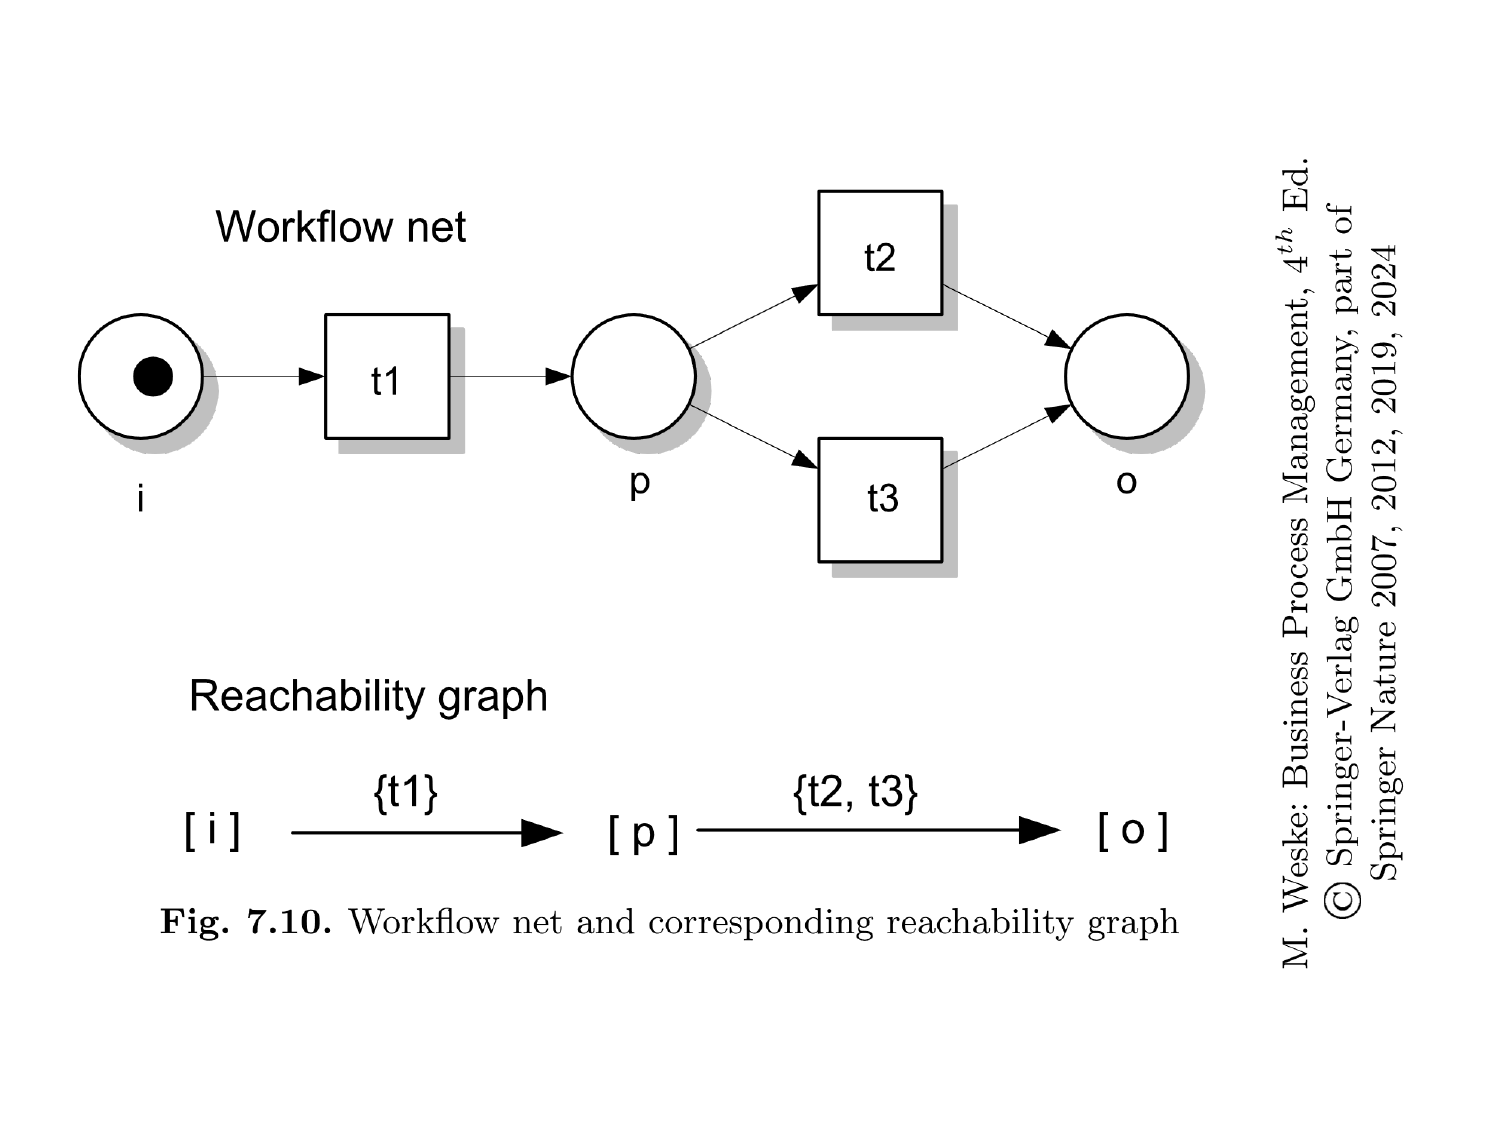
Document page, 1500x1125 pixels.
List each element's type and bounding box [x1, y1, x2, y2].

picture [74, 104, 1425, 1021]
